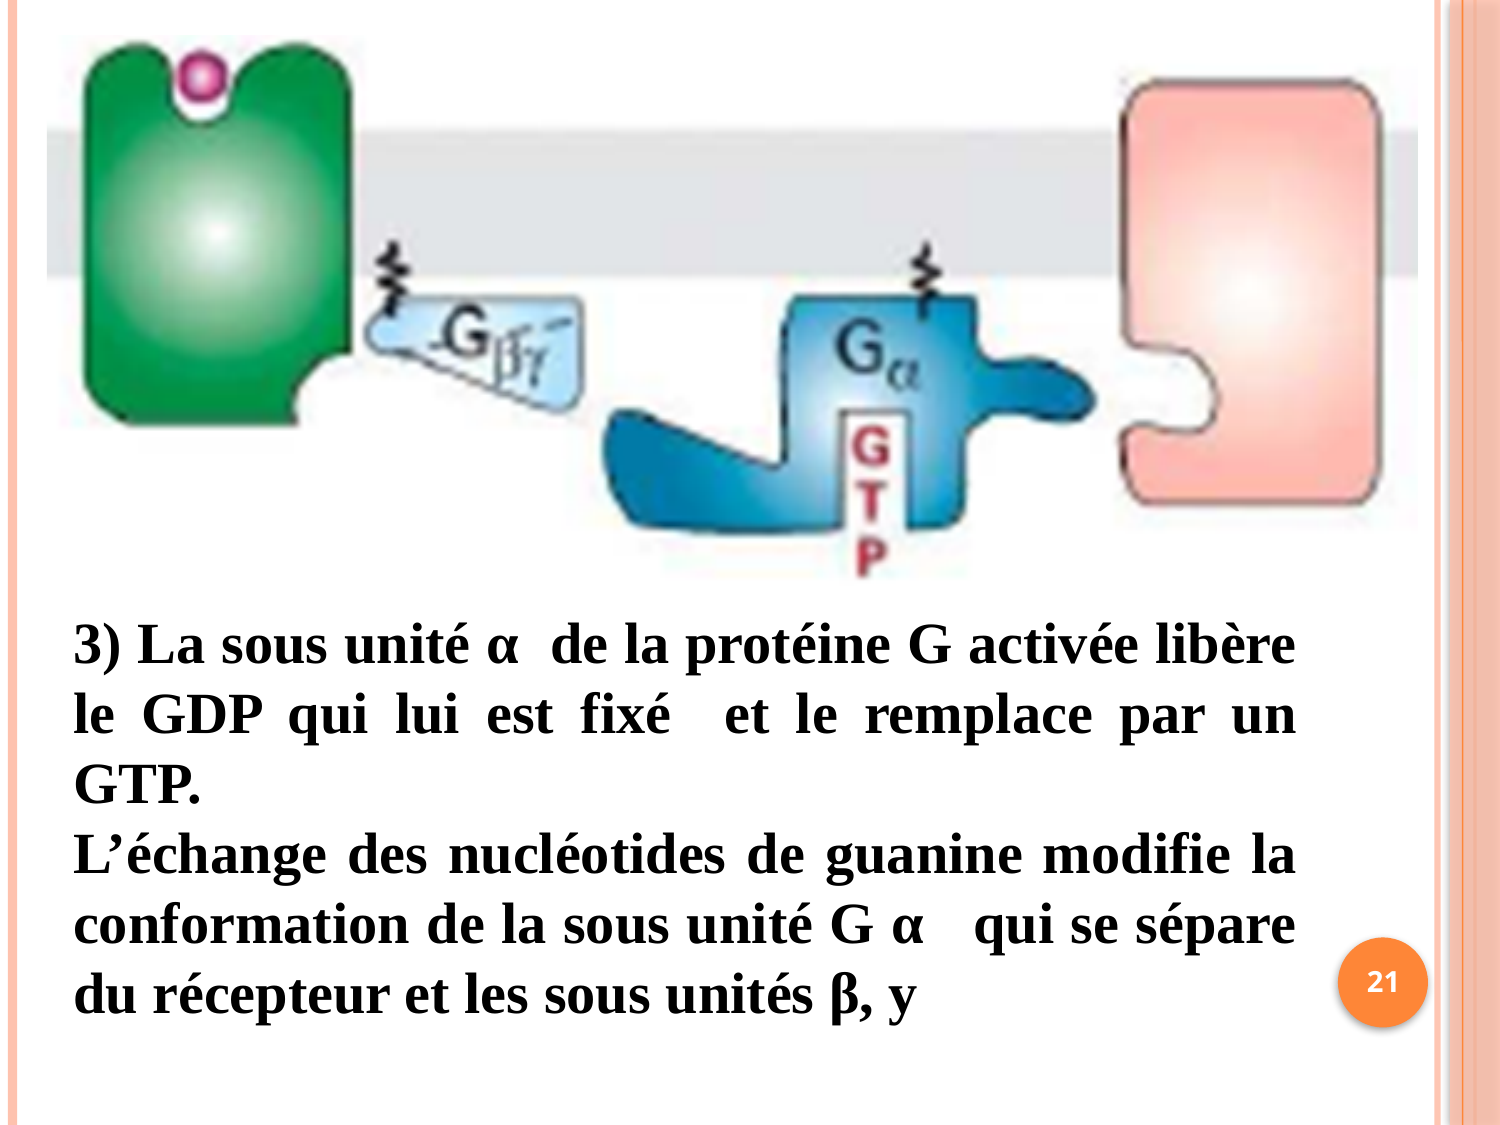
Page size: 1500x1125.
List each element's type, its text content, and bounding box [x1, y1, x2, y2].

text_box 3) La sous unité α de la protéine G activée libère le GDP qui lui est fixé et le remplace par un GTP. L’échange des nucléotides de guanine modifie la conformation de la sous unité G α qui se sépare du récepteur et les sous unités β, y [58, 597, 1313, 1033]
slide_number 21 [1333, 940, 1434, 1027]
picture [46, 34, 1419, 587]
